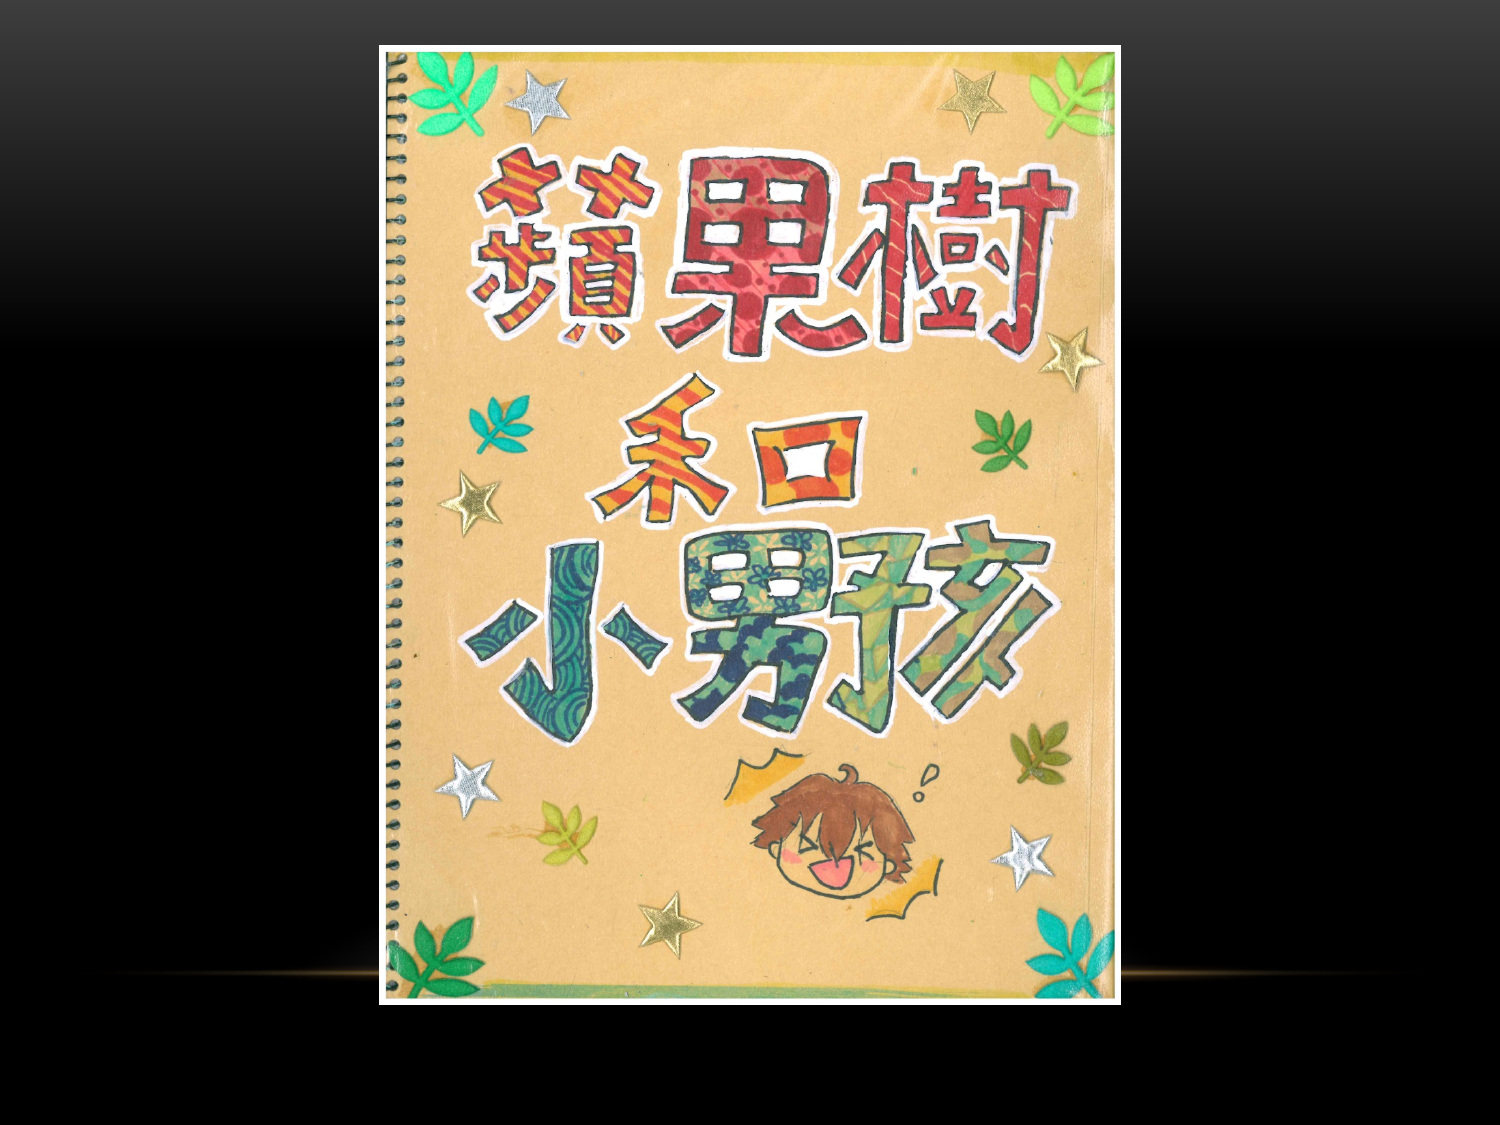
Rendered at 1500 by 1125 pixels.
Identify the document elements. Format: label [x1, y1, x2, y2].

picture [0, 0, 1500, 1125]
list [379, 44, 1121, 1006]
